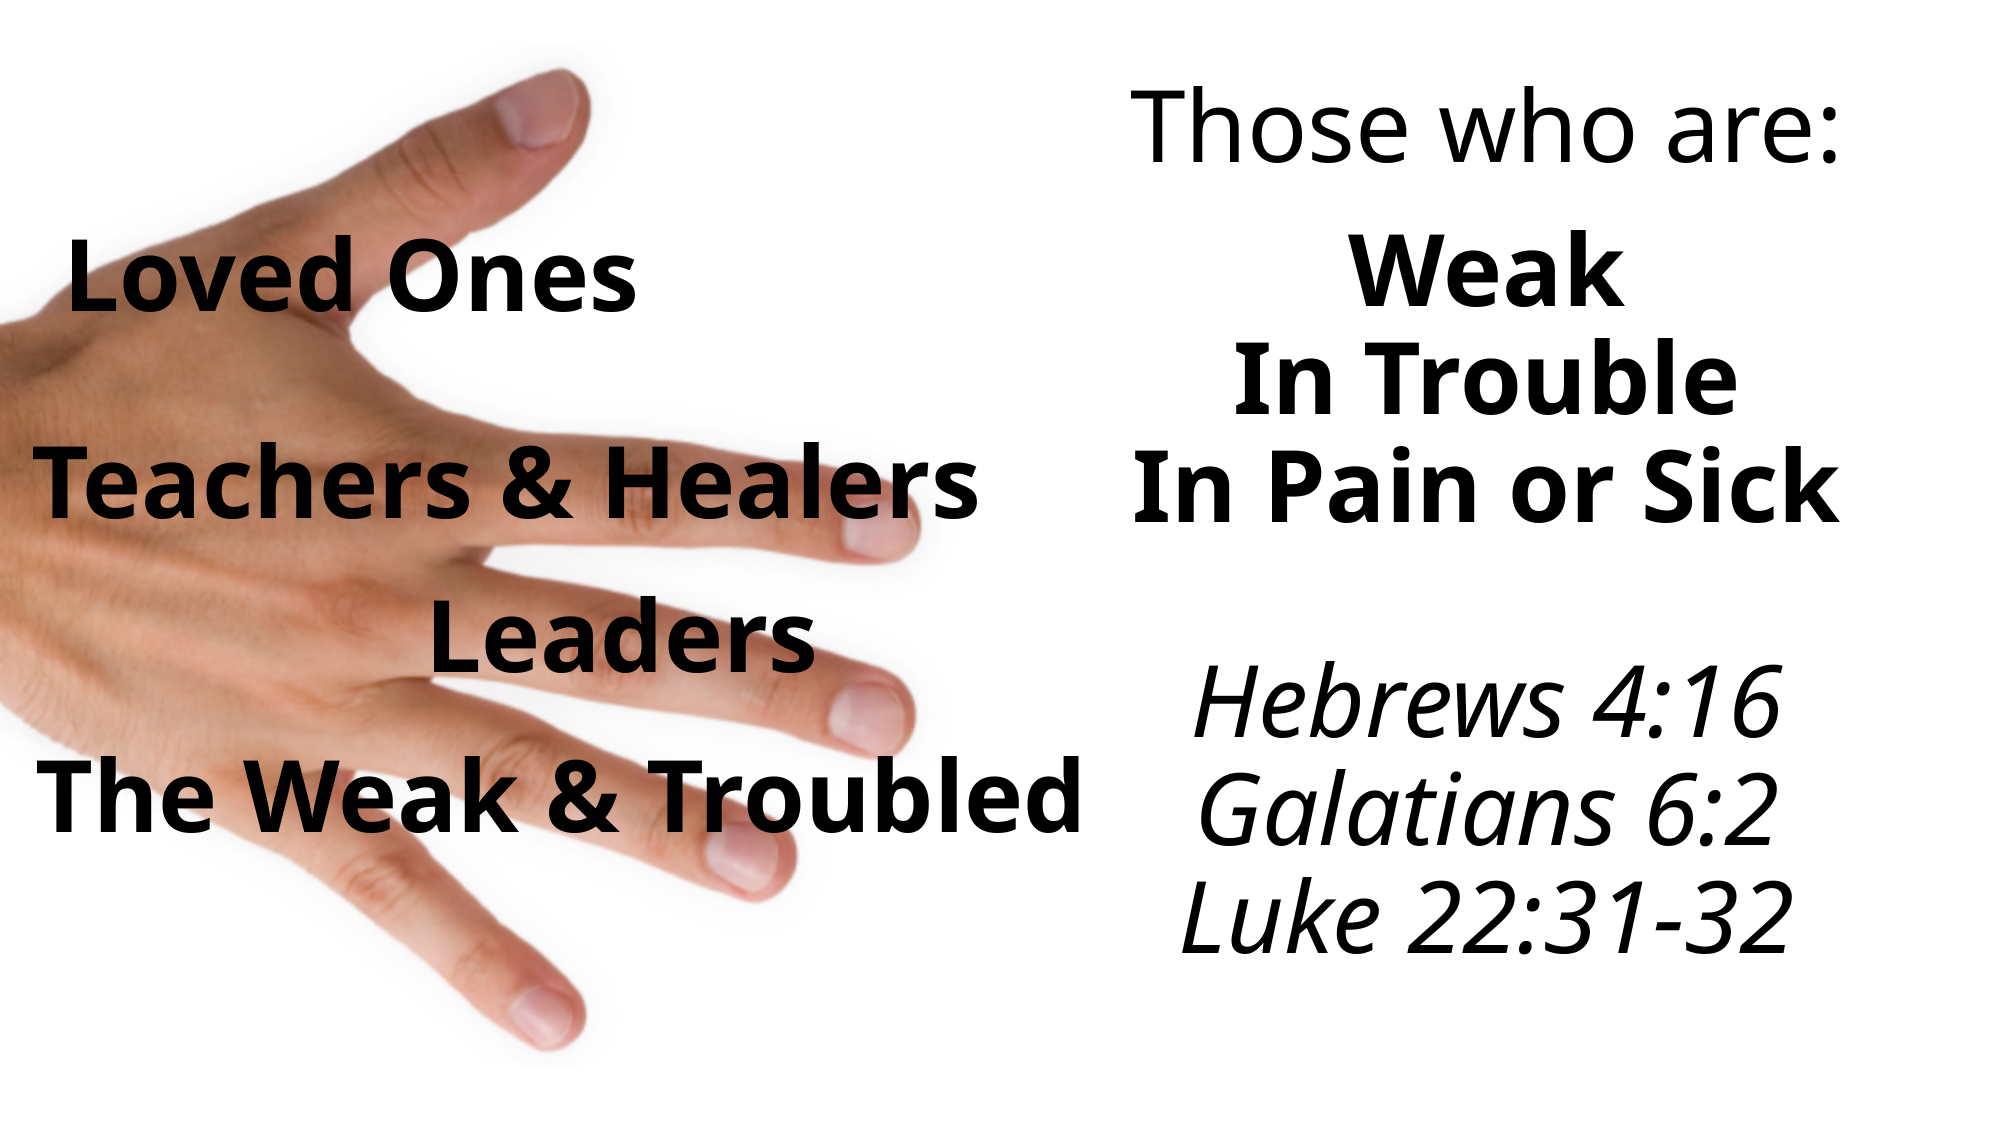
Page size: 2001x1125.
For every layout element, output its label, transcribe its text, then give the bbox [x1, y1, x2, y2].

title Those who are: Weak In Trouble In Pain or Sick Hebrews 4:16 Galatians 6:2 Luke 22:31-32 [1049, 68, 1925, 1057]
text_box Teachers & Healers [17, 411, 997, 547]
picture [0, 0, 2001, 1125]
text_box Loved Ones [48, 204, 654, 339]
text_box The Weak & Troubled [20, 725, 1103, 860]
text_box Leaders [410, 565, 834, 701]
